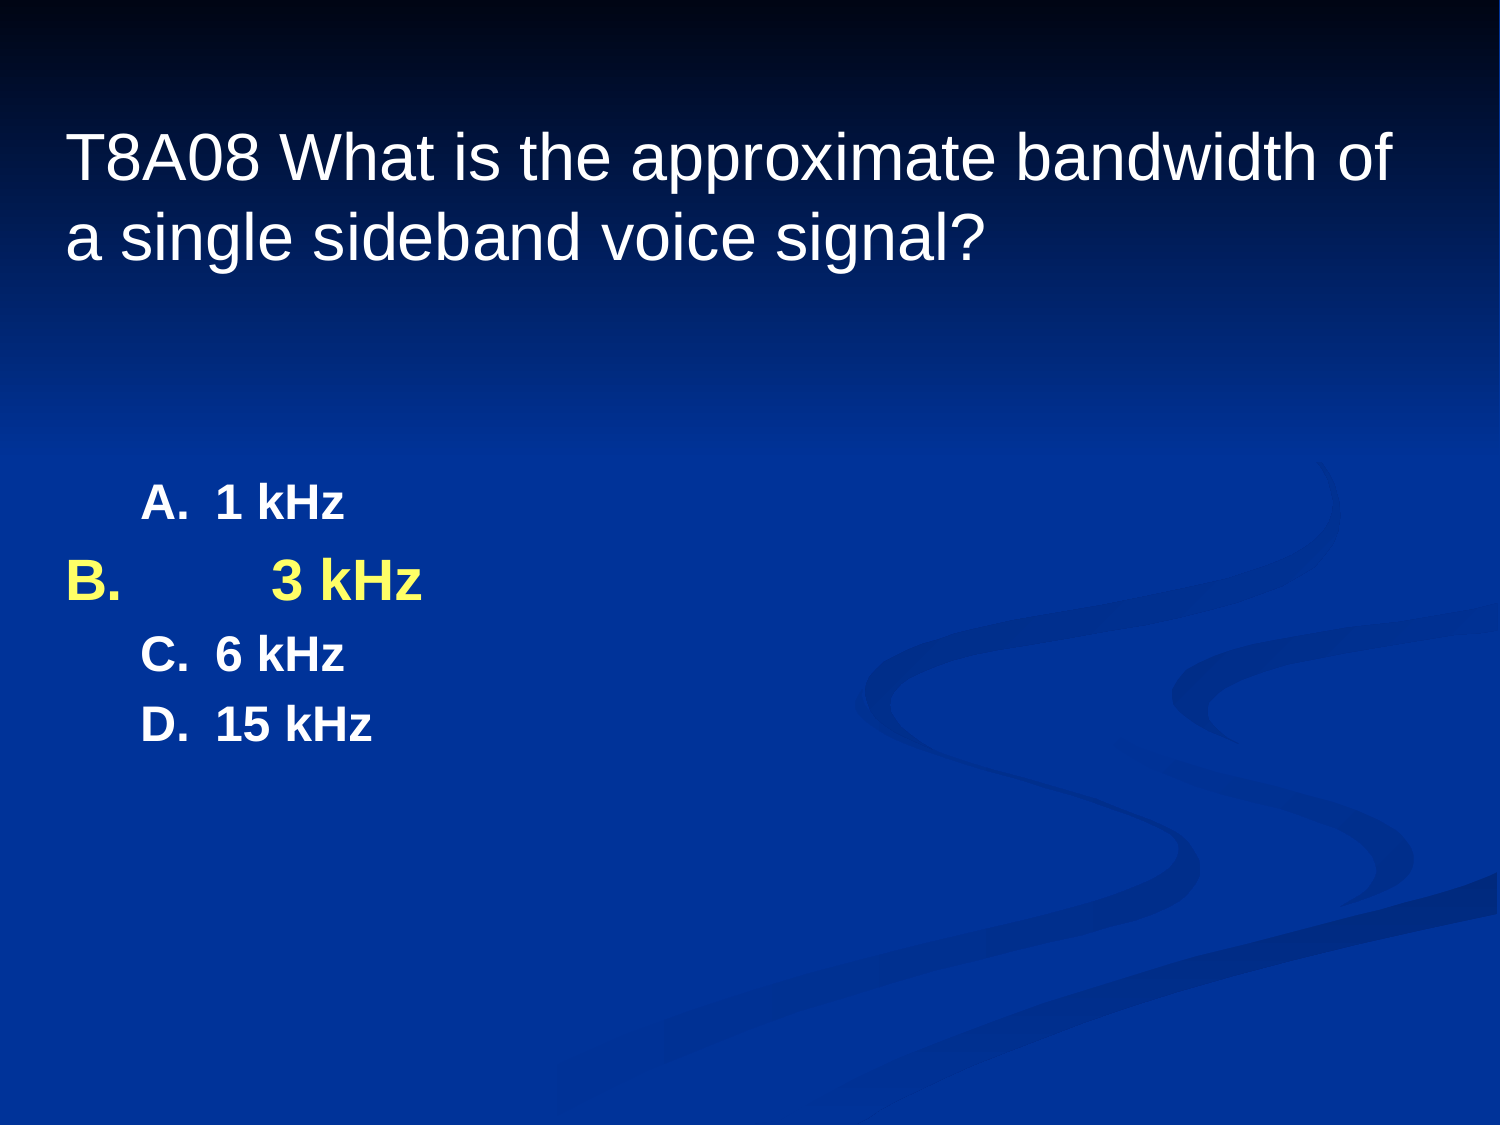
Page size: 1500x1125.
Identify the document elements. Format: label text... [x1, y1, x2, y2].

title T8A08 What is the approximate bandwidth of a single sideband voice signal? [49, 49, 1451, 338]
list A. 1 kHz B. 3 kHz C. 6 kHz D. 15 kHz [49, 462, 1451, 1006]
